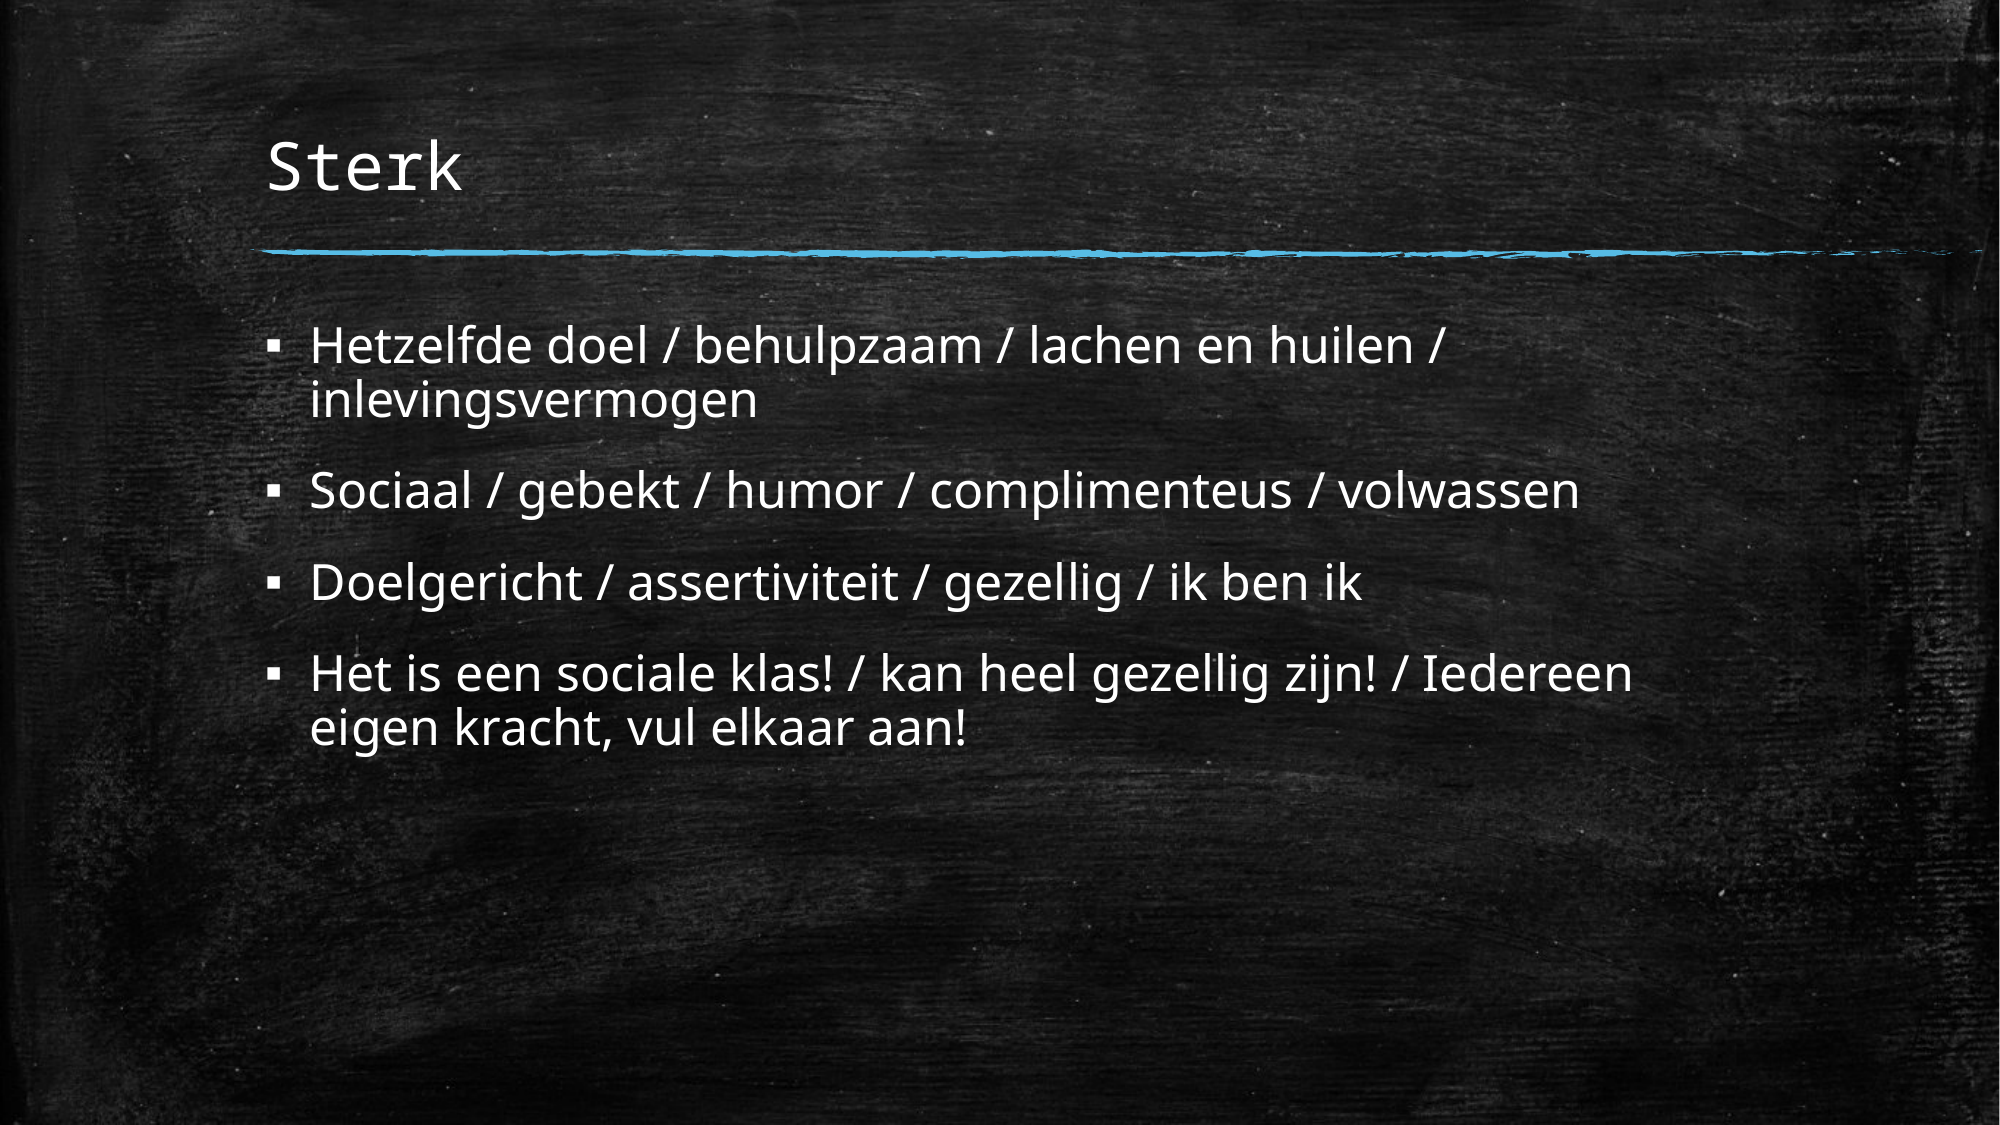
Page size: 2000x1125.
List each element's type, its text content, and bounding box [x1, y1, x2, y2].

list Hetzelfde doel / behulpzaam / lachen en huilen / inlevingsvermogen Sociaal / gebekt / humor / complimenteus / volwassen Doelgericht / assertiviteit / gezellig / ik ben ik Het is een sociale klas! / kan heel gezellig zijn! / Iedereen eigen kracht, vul elkaar aan! [249, 312, 1750, 1013]
title Sterk [249, 45, 1750, 213]
